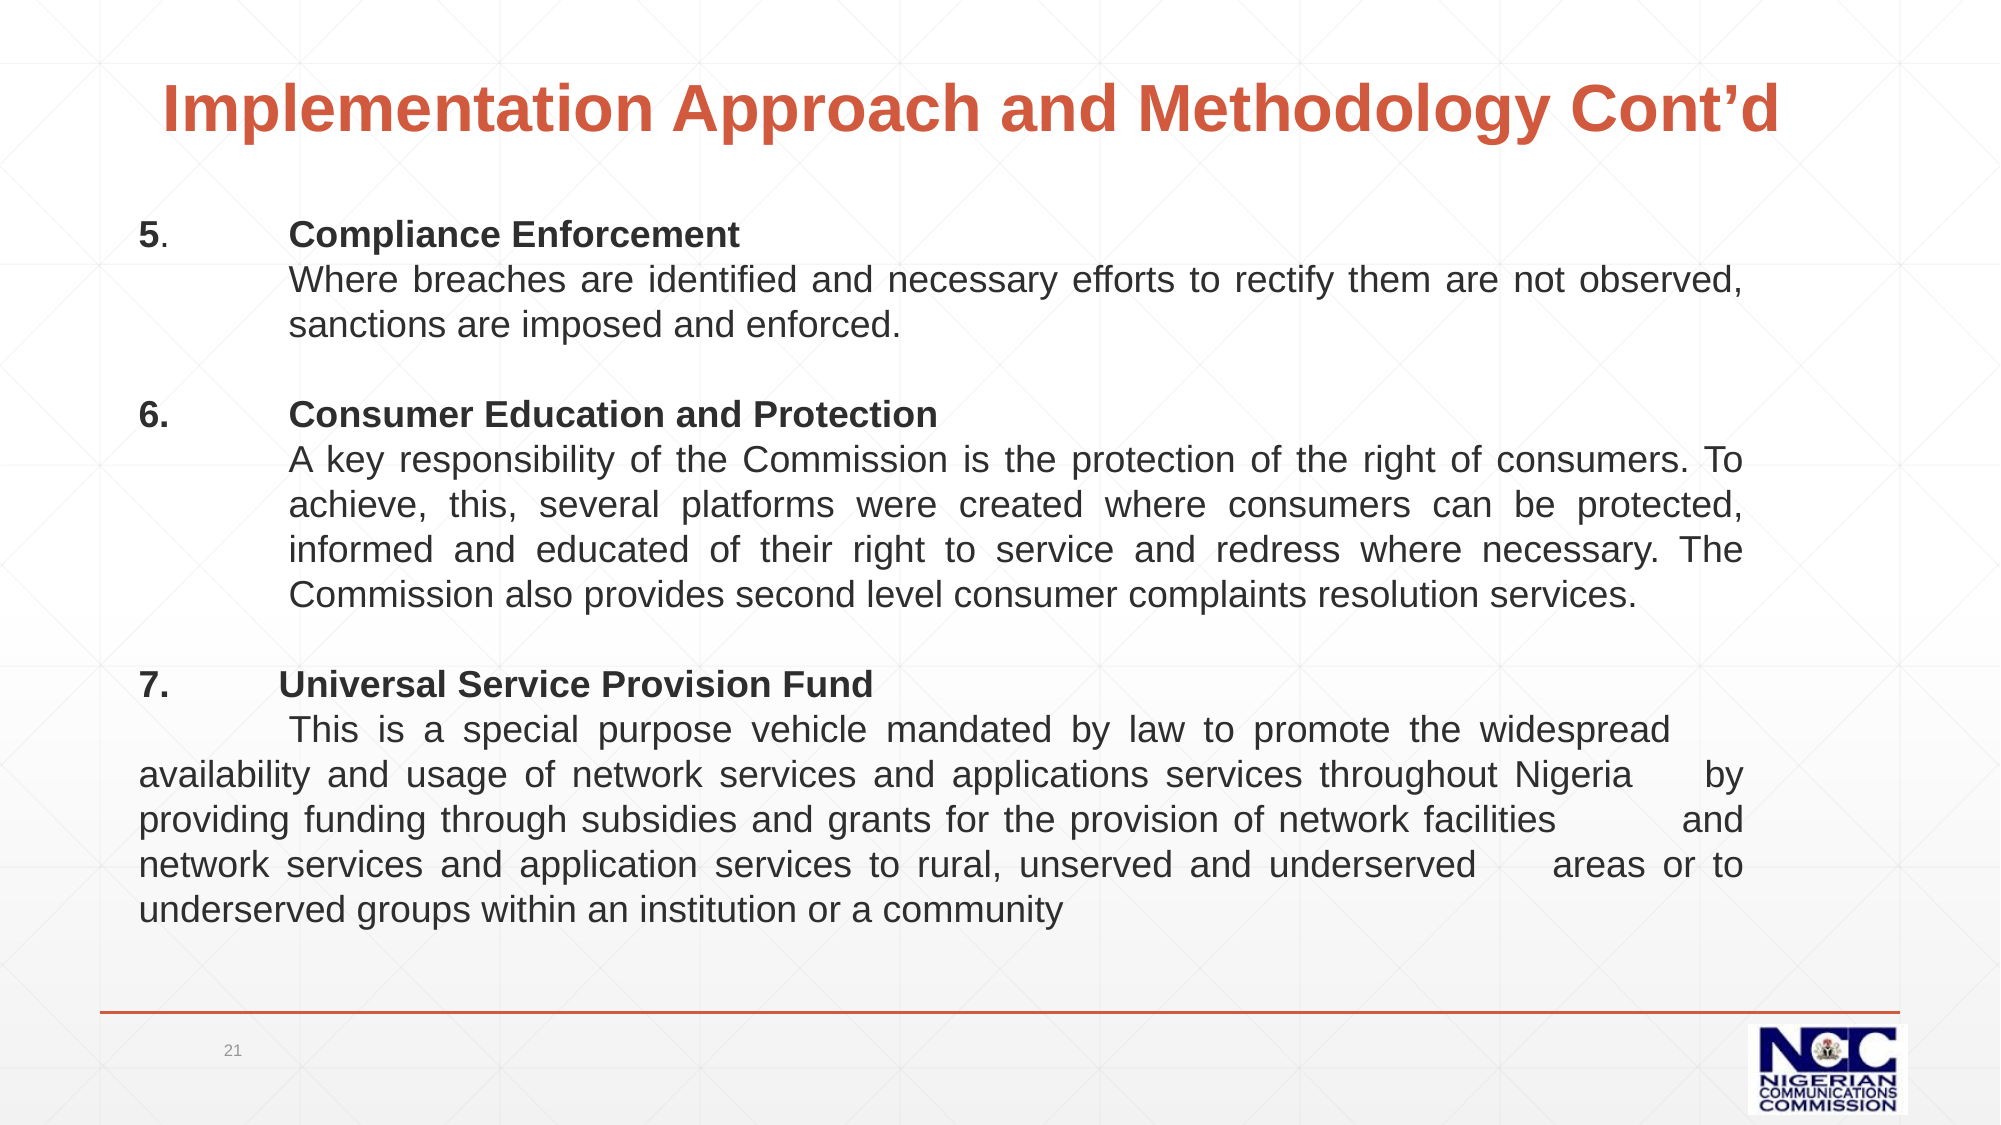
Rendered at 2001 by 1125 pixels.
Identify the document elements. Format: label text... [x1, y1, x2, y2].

text_box Implementation Approach and Methodology Cont’d [148, 66, 1828, 163]
picture [1748, 1024, 1908, 1115]
slide_number 21 [106, 1031, 258, 1069]
text_box 5. Compliance Enforcement Where breaches are identified and necessary efforts to rectify them are not observed, sanctions are imposed and enforced. 6. Consumer Education and Protection A key responsibility of the Commission is the protection of the right of consumers. To achieve, this, several platforms were created where consumers can be protected, informed and educated of their right to service and redress where necessary. The Commission also provides second level consumer complaints resolution services. Universal Service Provision Fund This is a special purpose vehicle mandated by law to promote the widespread availability and usage of network services and applications services throughout Nigeria by providing funding through subsidies and grants for the provision of network facilities and network services and application services to rural, unserved and underserved areas or to underserved groups within an institution or a community [123, 203, 1759, 983]
